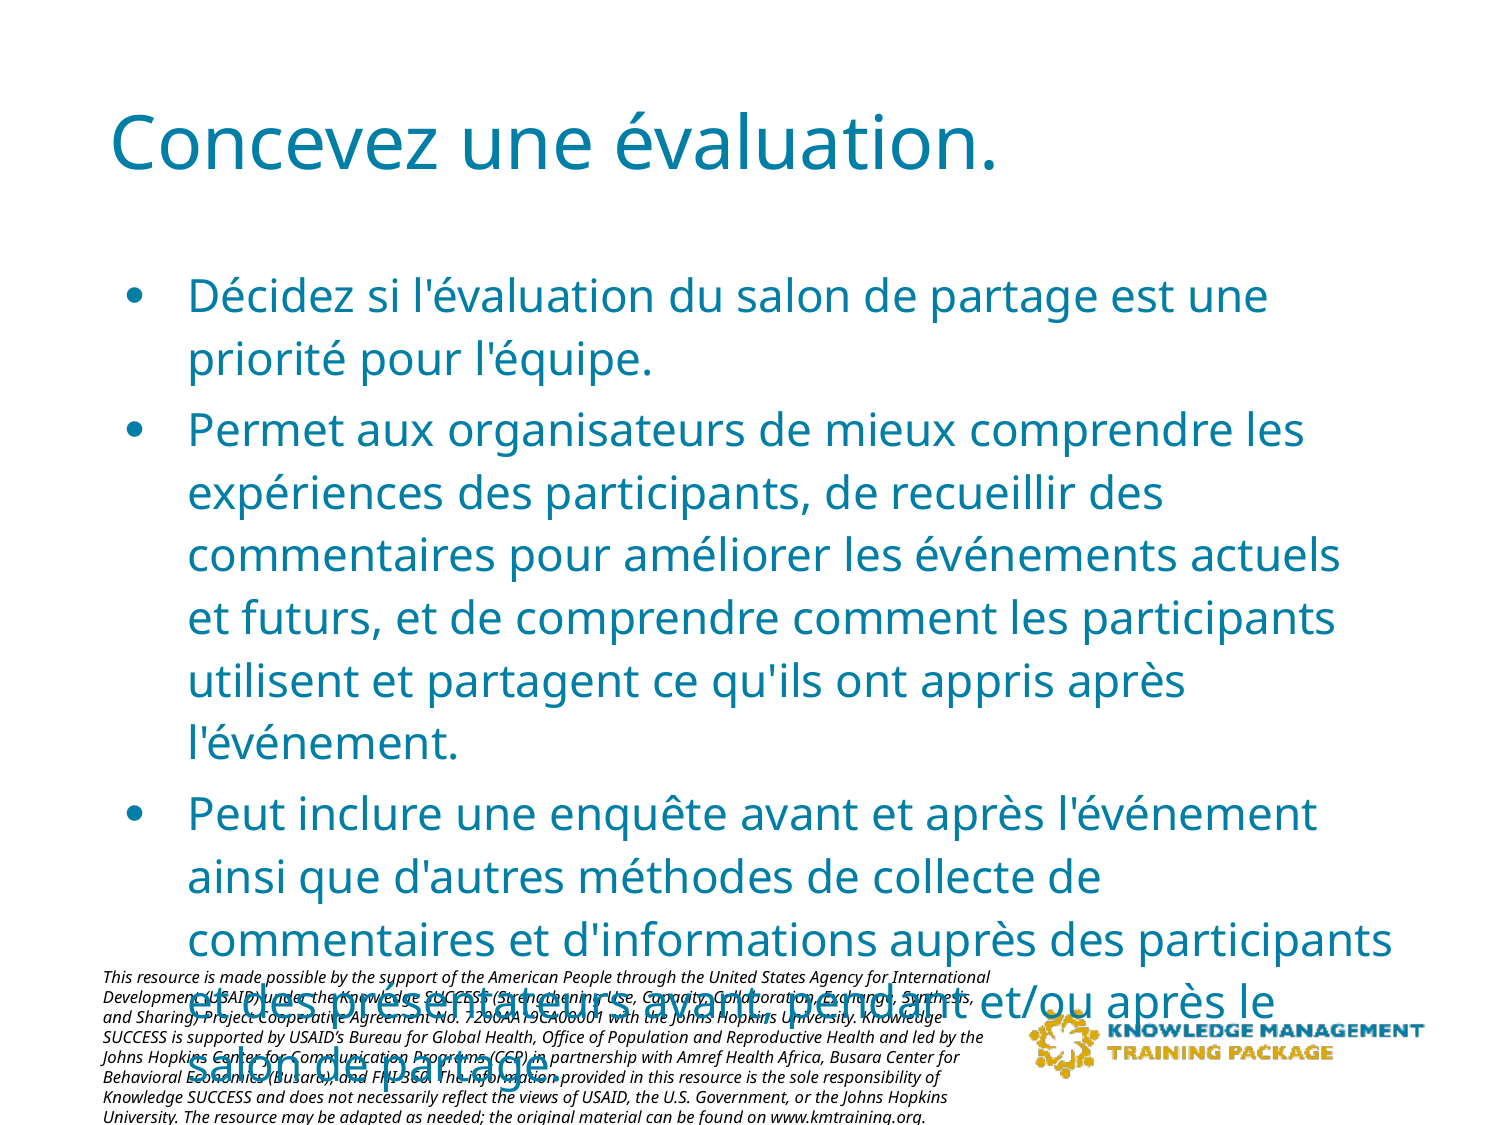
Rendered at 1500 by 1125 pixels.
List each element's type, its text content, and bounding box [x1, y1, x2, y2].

picture [1014, 991, 1030, 1015]
picture [1006, 988, 1458, 1096]
title Concevez une évaluation. [94, 86, 1407, 237]
list Décidez si l'évaluation du salon de partage est une priorité pour l'équipe. Permet aux organisateurs de mieux comprendre les expériences des participants, de recueillir des commentaires pour améliorer les événements actuels et futurs, et de comprendre comment les participants utilisent et partagent ce qu'ils ont appris après l'événement. Peut inclure une enquête avant et après l'événement ainsi que d'autres méthodes de collecte de commentaires et d'informations auprès des participants et des présentateurs avant, pendant et/ou après le salon de partage. [97, 251, 1410, 991]
